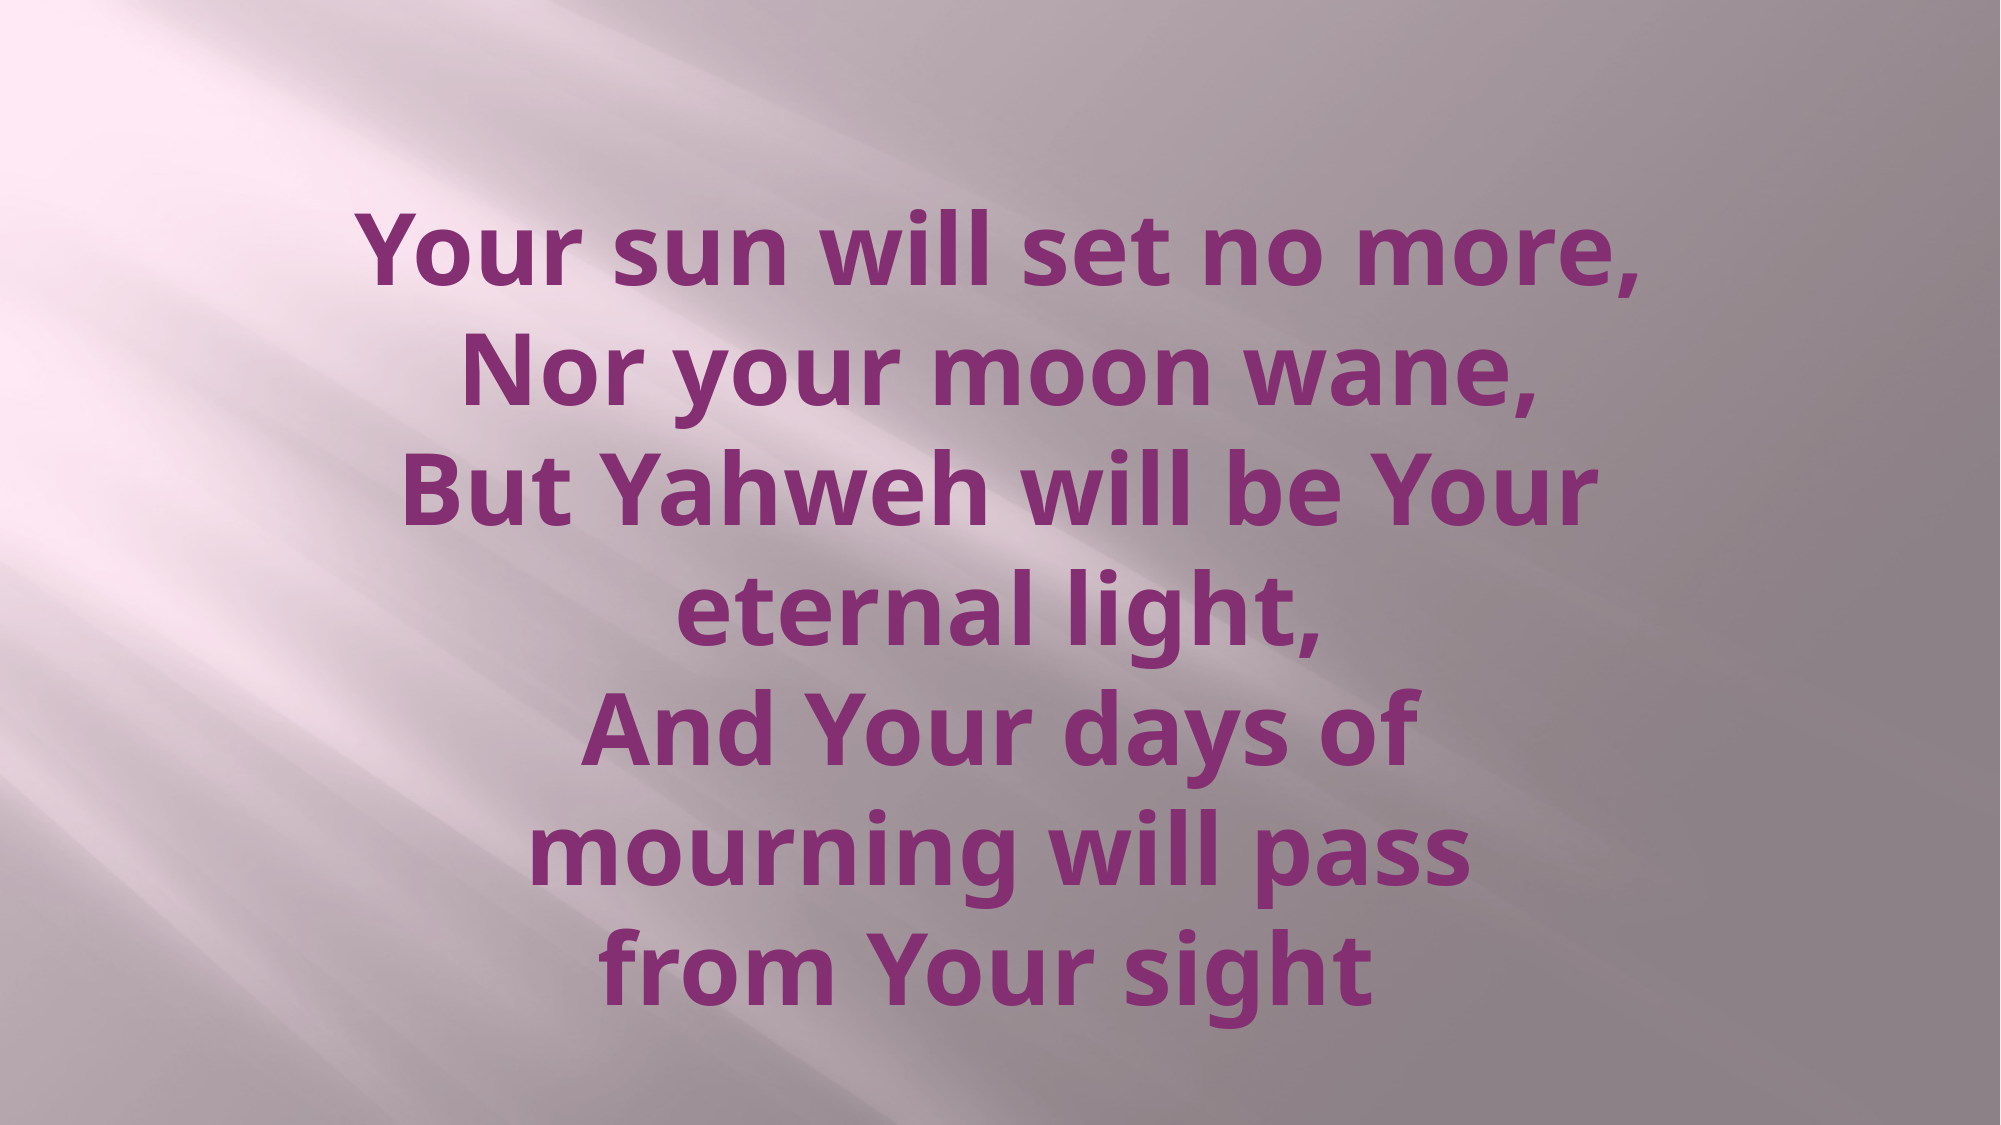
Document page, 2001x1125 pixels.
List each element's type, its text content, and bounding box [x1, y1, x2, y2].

title Your sun will set no more, Nor your moon wane, But Yahweh will be Your eternal light, And Your days of mourning will pass from Your sight [324, 37, 1675, 1025]
